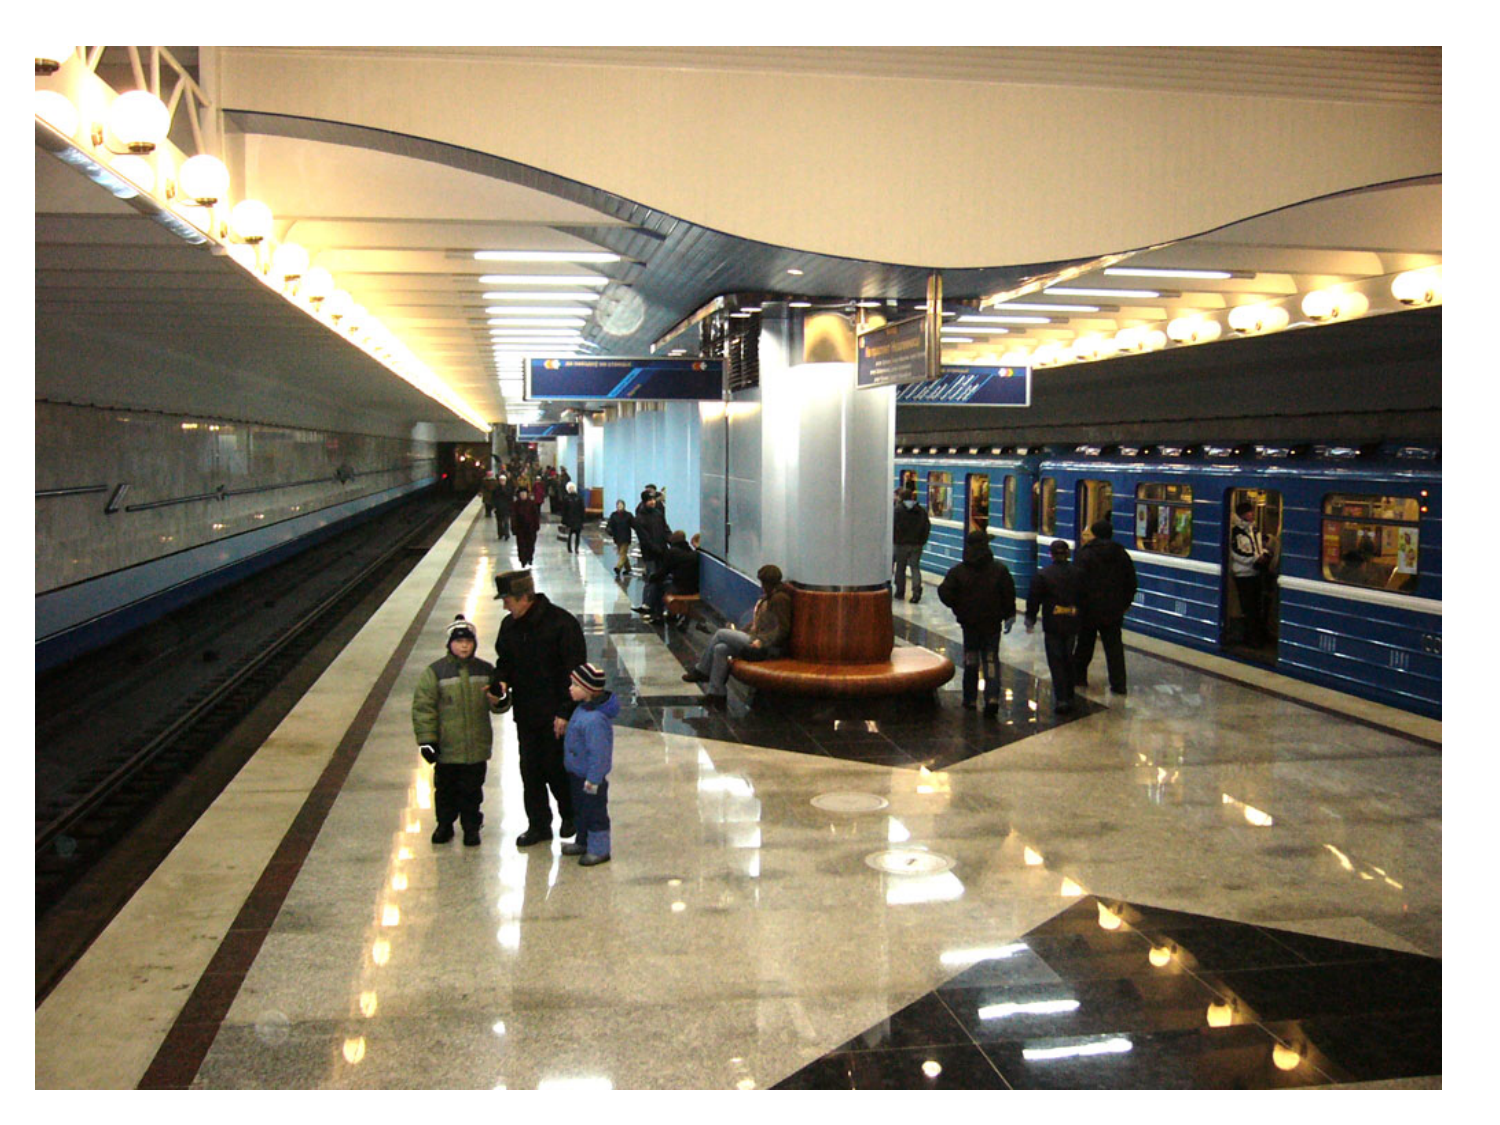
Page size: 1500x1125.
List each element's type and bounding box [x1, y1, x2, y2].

picture [34, 46, 1442, 1091]
